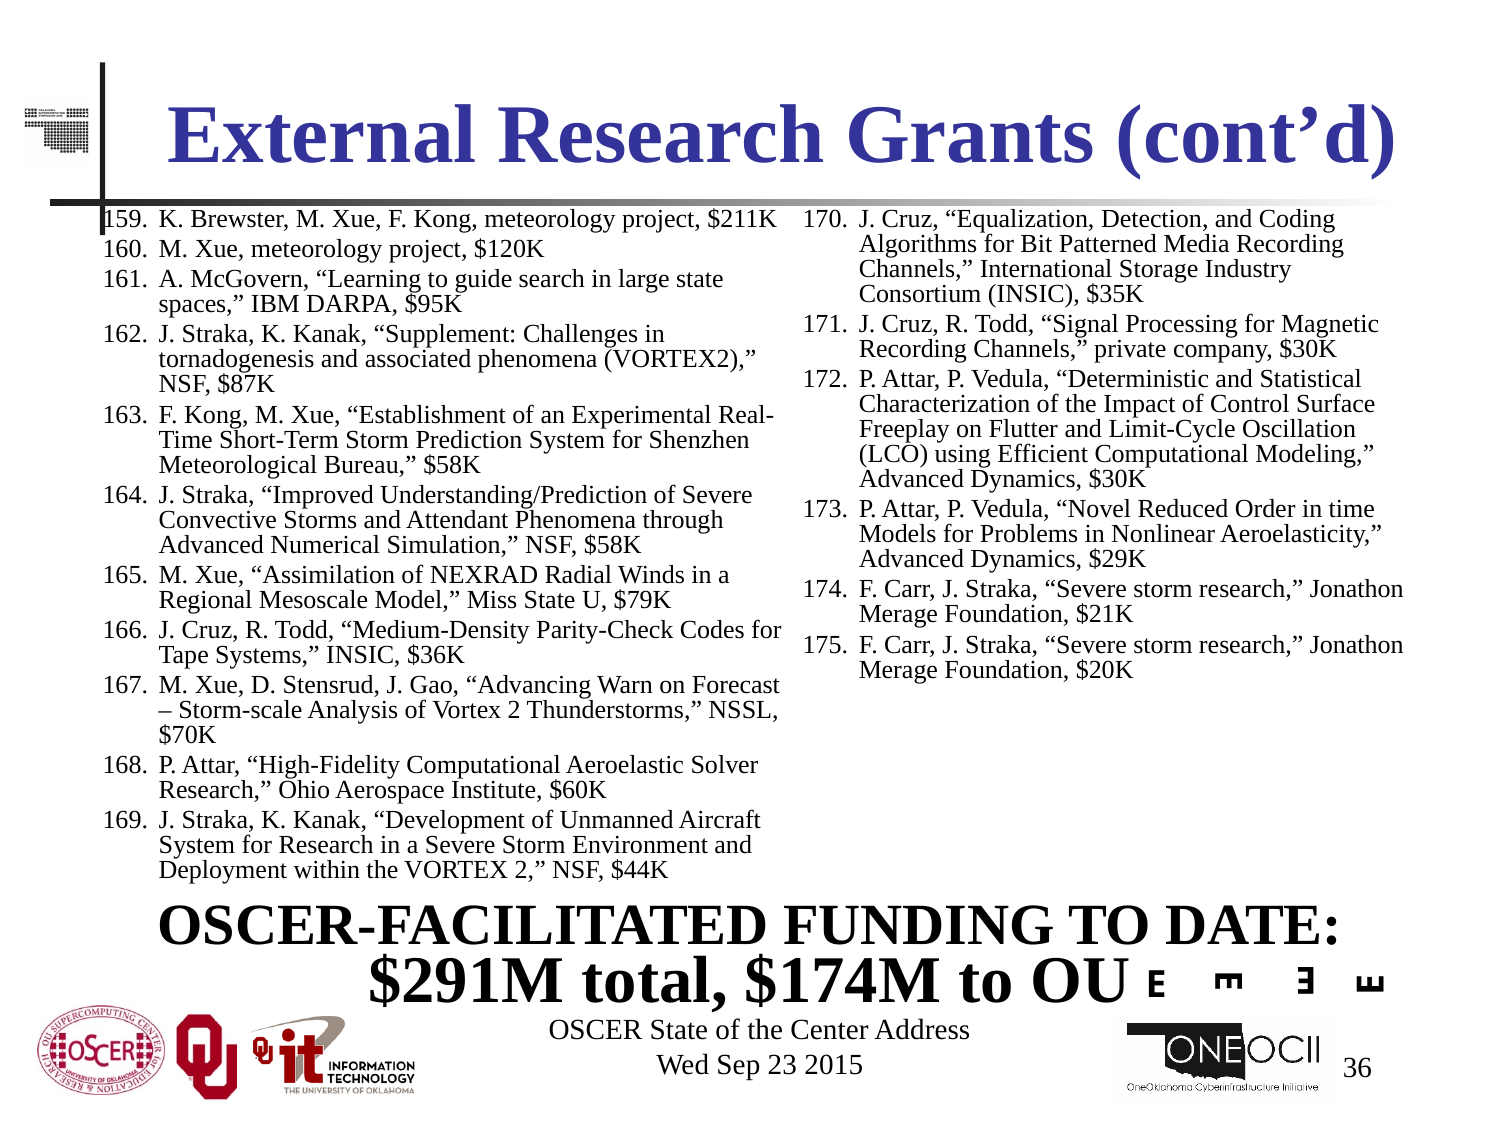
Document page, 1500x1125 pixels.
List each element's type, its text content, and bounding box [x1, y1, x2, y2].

list J. Cruz, “Equalization, Detection, and Coding Algorithms for Bit Patterned Media Recording Channels,” International Storage Industry Consortium (INSIC), $35K J. Cruz, R. Todd, “Signal Processing for Magnetic Recording Channels,” private company, $30K P. Attar, P. Vedula, “Deterministic and Statistical Characterization of the Impact of Control Surface Freeplay on Flutter and Limit-Cycle Oscillation (LCO) using Efficient Computational Modeling,” Advanced Dynamics, $30K P. Attar, P. Vedula, “Novel Reduced Order in time Models for Problems in Nonlinear Aeroelasticity,” Advanced Dynamics, $29K F. Carr, J. Straka, “Severe storm research,” Jonathon Merage Foundation, $21K F. Carr, J. Straka, “Severe storm research,” Jonathon Merage Foundation, $20K [787, 199, 1426, 901]
picture [1112, 1050, 1336, 1102]
picture [174, 1050, 425, 1104]
picture [37, 1005, 165, 1095]
picture [22, 96, 91, 165]
footer OSCER State of the Center Address Wed Sep 23 2015 [431, 1050, 1088, 1088]
list K. Brewster, M. Xue, F. Kong, meteorology project, $211K M. Xue, meteorology project, $120K A. McGovern, “Learning to guide search in large state spaces,” IBM DARPA, $95K J. Straka, K. Kanak, “Supplement: Challenges in tornadogenesis and associated phenomena (VORTEX2),” NSF, $87K F. Kong, M. Xue, “Establishment of an Experimental Real-Time Short-Term Storm Prediction System for Shenzhen Meteorological Bureau,” $58K J. Straka, “Improved Understanding/Prediction of Severe Convective Storms and Attendant Phenomena through Advanced Numerical Simulation,” NSF, $58K M. Xue, “Assimilation of NEXRAD Radial Winds in a Regional Mesoscale Model,” Miss State U, $79K J. Cruz, R. Todd, “Medium-Density Parity-Check Codes for Tape Systems,” INSIC, $36K M. Xue, D. Stensrud, J. Gao, “Advancing Warn on Forecast – Storm-scale Analysis of Vortex 2 Thunderstorms,” NSSL, $70K P. Attar, “High-Fidelity Computational Aeroelastic Solver Research,” Ohio Aerospace Institute, $60K J. Straka, K. Kanak, “Development of Unmanned Aircraft System for Research in a Severe Storm Environment and Deployment within the VORTEX 2,” NSF, $44K [87, 199, 787, 886]
text_box OSCER-FACILITATED FUNDING TO DATE: $291M total, $174M to OU [74, 886, 1425, 1018]
title External Research Grants (cont’d) [124, 74, 1442, 187]
text_box [87, 1018, 1338, 1050]
slide_number 36 [1174, 1026, 1388, 1091]
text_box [1124, 949, 1399, 1017]
